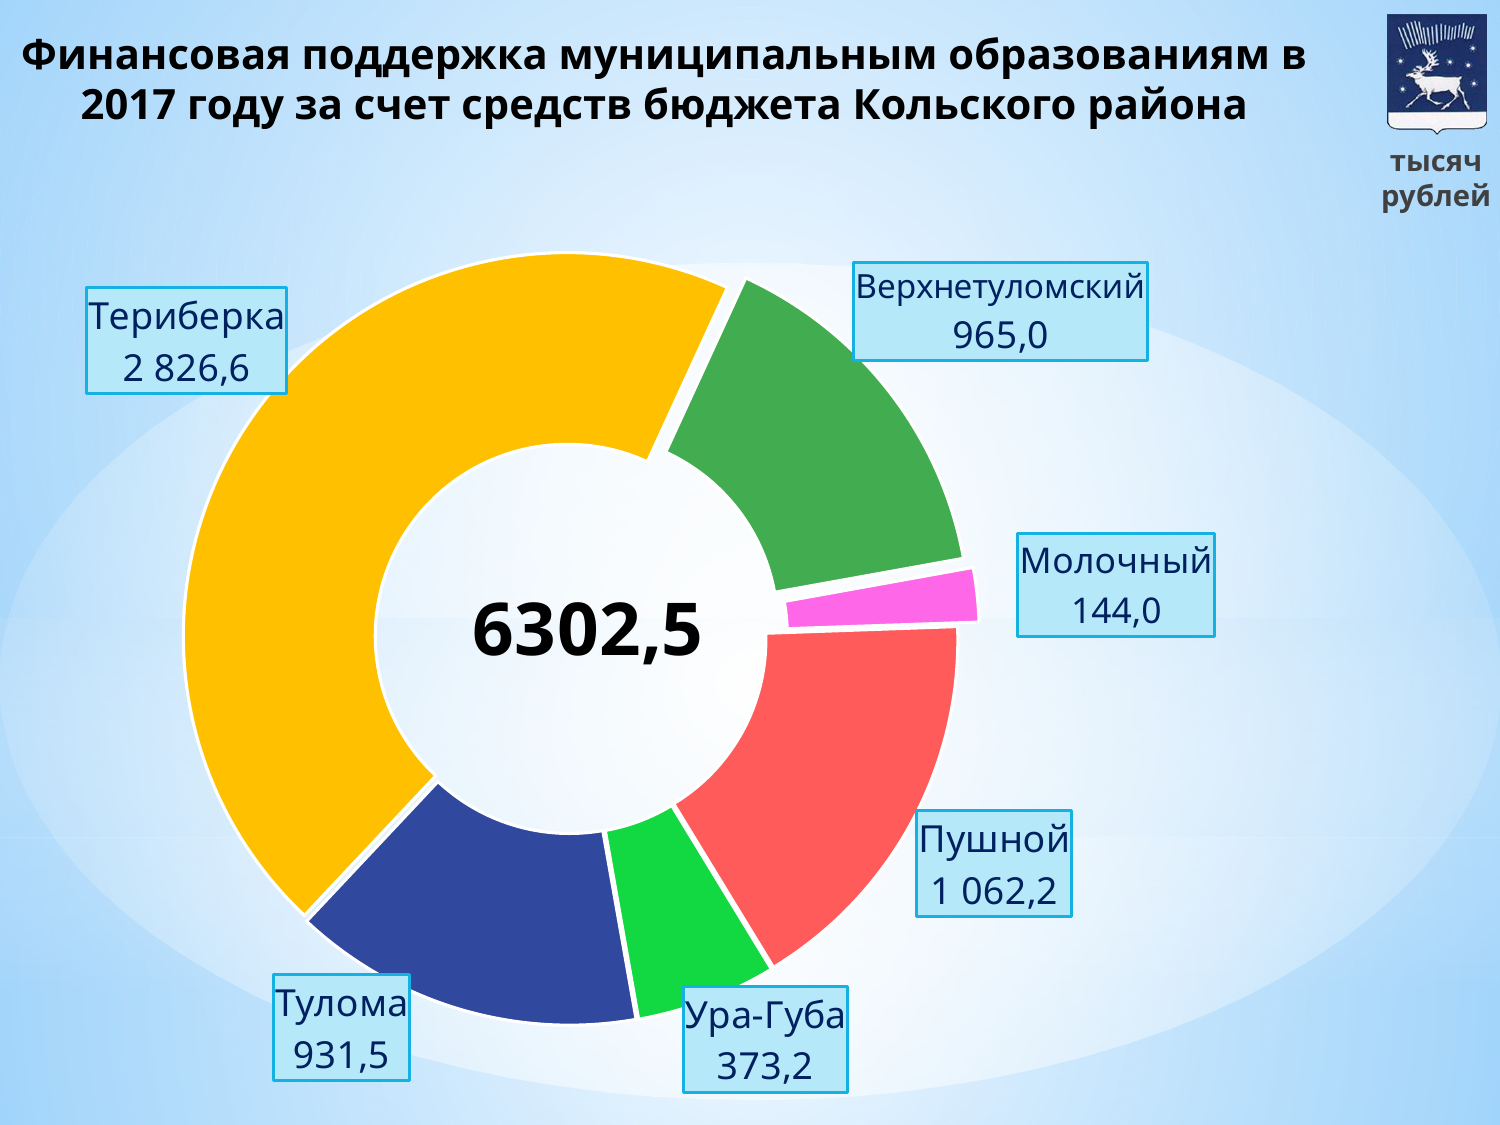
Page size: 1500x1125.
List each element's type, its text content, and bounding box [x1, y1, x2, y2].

picture [1387, 14, 1487, 135]
chart [0, 154, 1447, 1095]
text_box Финансовая поддержка муниципальным образованиям в 2017 году за счет средств бюджета Кольского района [0, 0, 1329, 153]
text_box тысяч рублей [1366, 135, 1500, 221]
